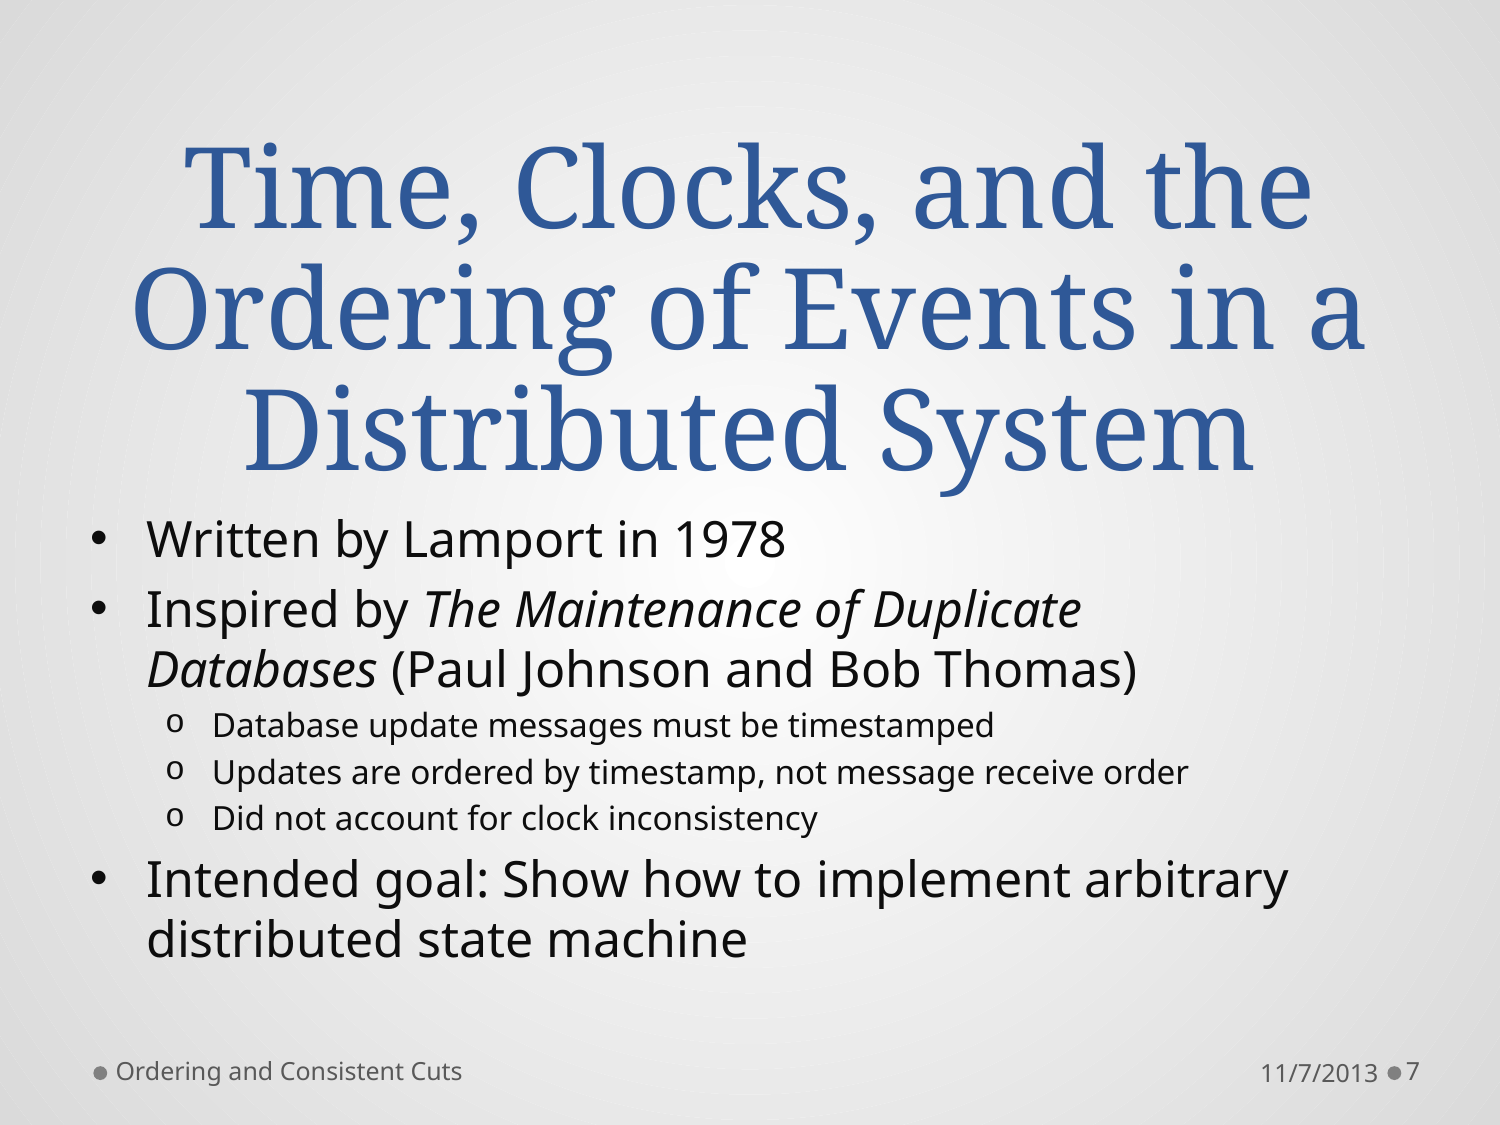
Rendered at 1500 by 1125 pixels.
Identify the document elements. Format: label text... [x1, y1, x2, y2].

slide_number 7 [1401, 1042, 1494, 1103]
title Time, Clocks, and the Ordering of Events in a Distributed System [75, 120, 1425, 500]
list Written by Lamport in 1978 Inspired by The Maintenance of Duplicate Databases (Paul Johnson and Bob Thomas) Database update messages must be timestamped Updates are ordered by timestamp, not message receive order Did not account for clock inconsistency Intended goal: Show how to implement arbitrary distributed state machine [75, 500, 1425, 1005]
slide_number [1043, 1042, 1386, 1103]
footer Ordering and Consistent Cuts [108, 1042, 576, 1103]
